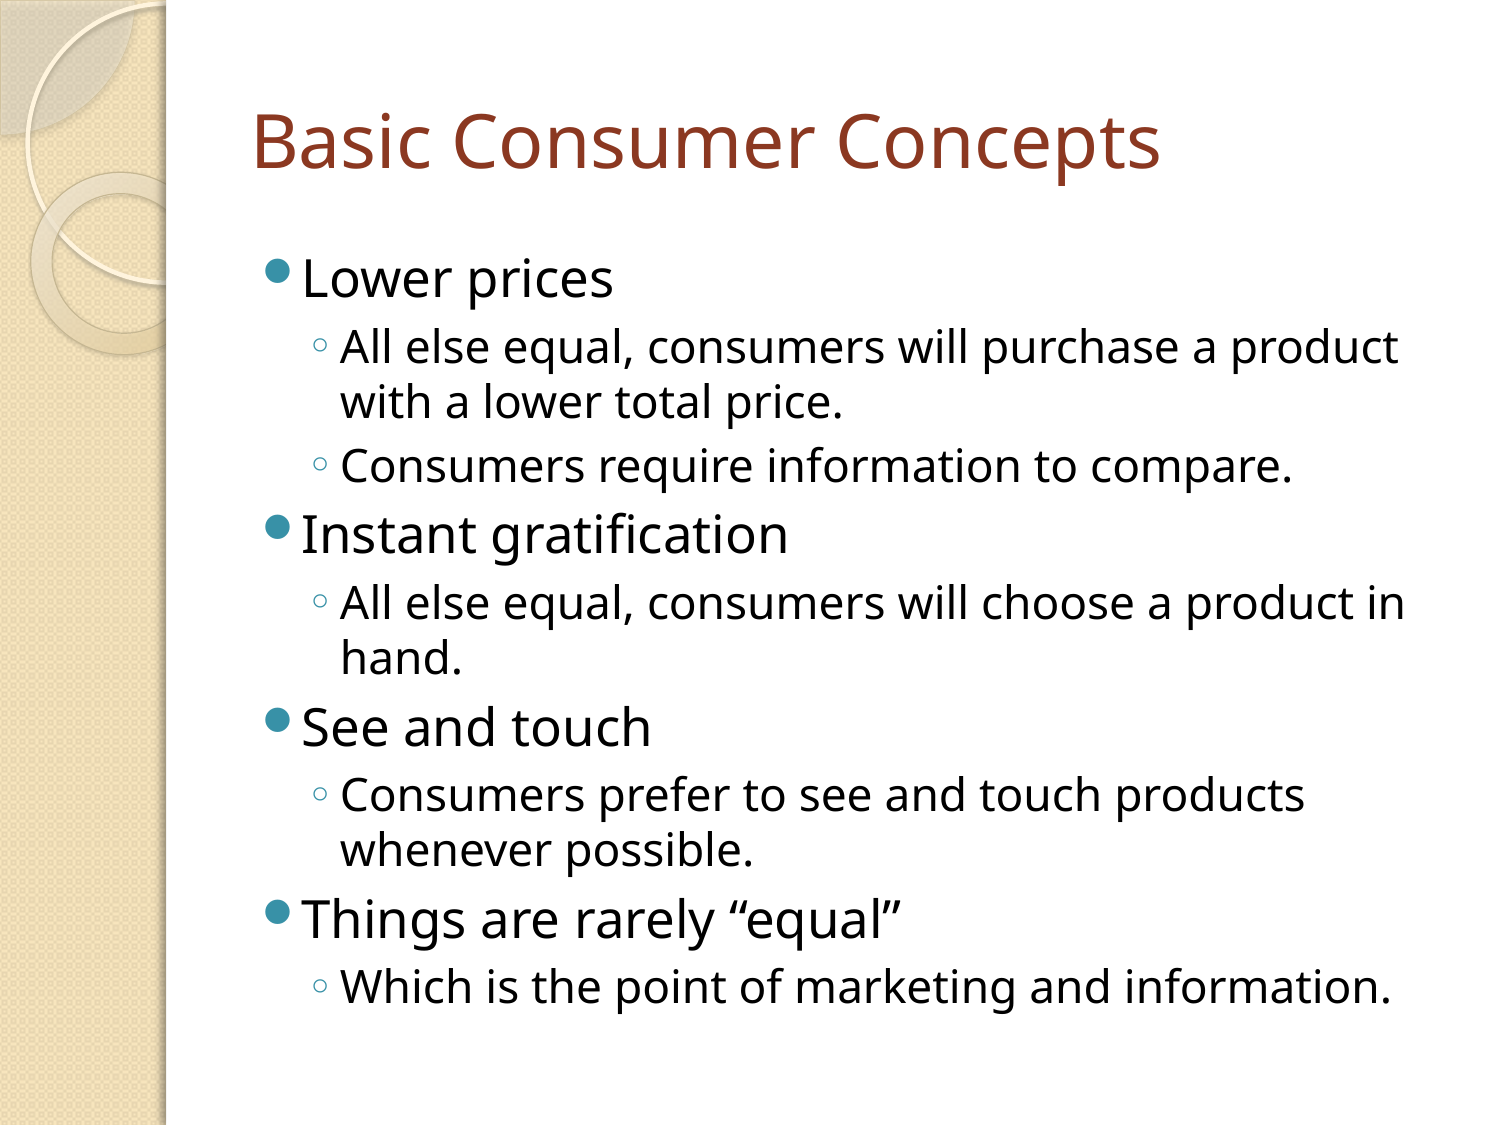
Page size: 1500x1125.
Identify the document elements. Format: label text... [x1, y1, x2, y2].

list Lower prices All else equal, consumers will purchase a product with a lower total price. Consumers require information to compare. Instant gratification All else equal, consumers will choose a product in hand. See and touch Consumers prefer to see and touch products whenever possible. Things are rarely “equal” Which is the point of marketing and information. [235, 237, 1466, 1025]
title Basic Consumer Concepts [235, 45, 1466, 233]
